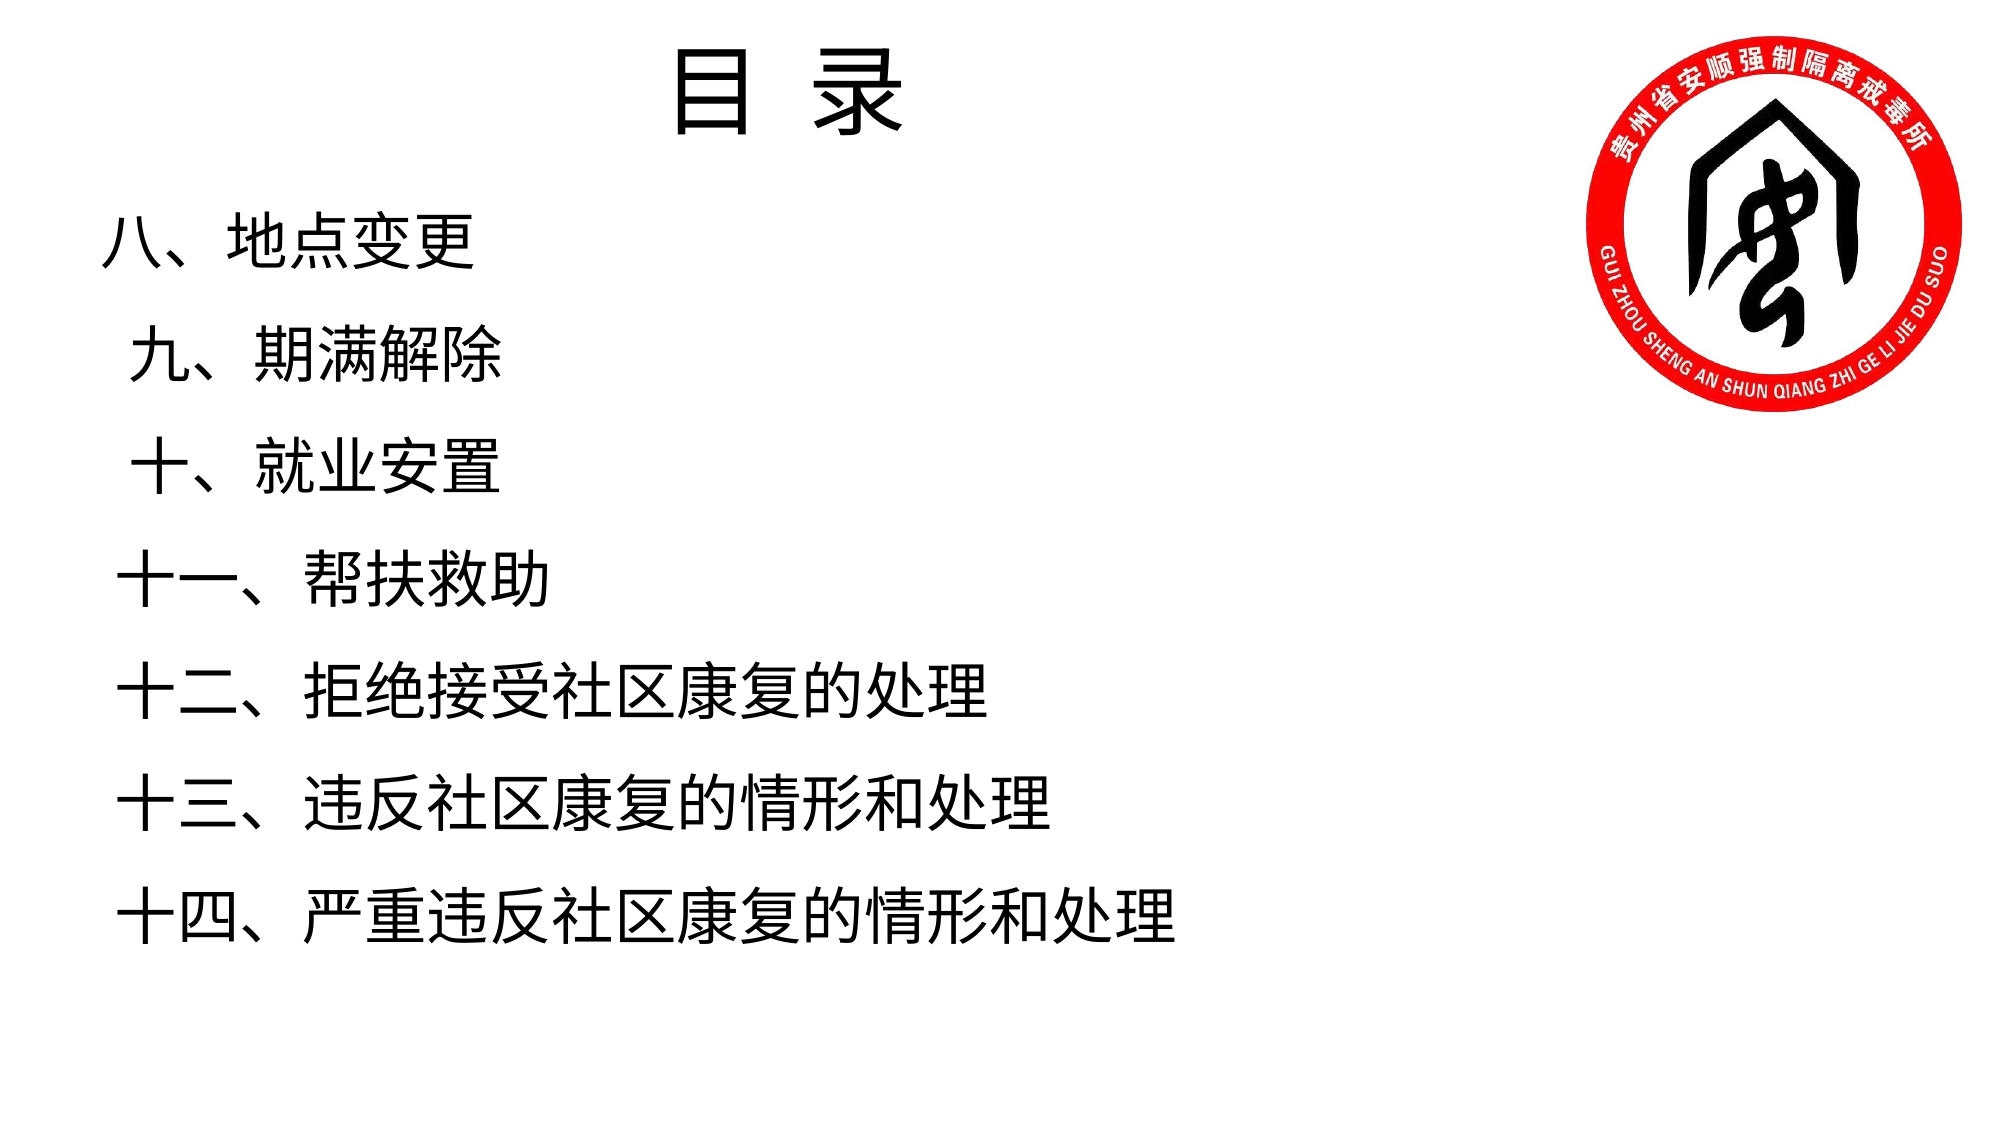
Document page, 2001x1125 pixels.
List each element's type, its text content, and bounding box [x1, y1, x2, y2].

title 目 录 [106, 5, 1832, 157]
picture [1585, 34, 1977, 427]
text_box 八、地点变更 九、期满解除 十、就业安置 十一、帮扶救助 十二、拒绝接受社区康复的处理 十三、违反社区康复的情形和处理 十四、严重违反社区康复的情形和处理 [14, 157, 1977, 1072]
